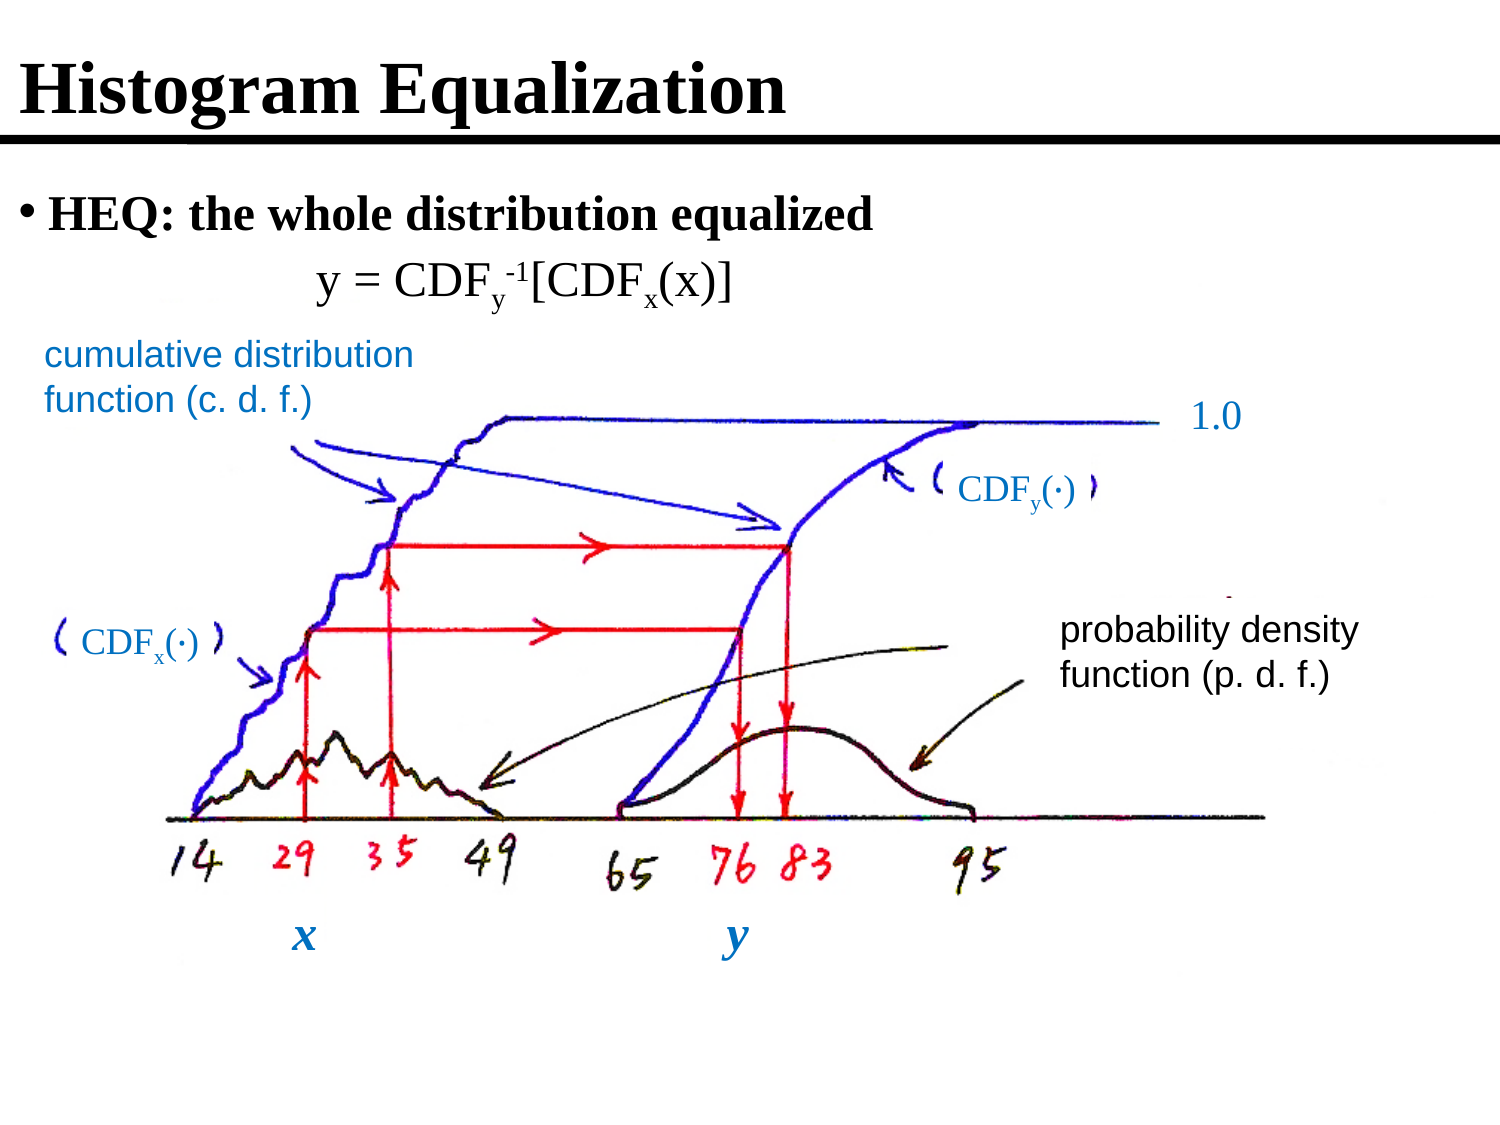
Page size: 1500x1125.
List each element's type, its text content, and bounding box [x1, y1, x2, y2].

text_box Histogram Equalization [4, 30, 1471, 130]
text_box HEQ: the whole distribution equalized [3, 184, 890, 248]
text_box y = CDFy-1[CDFx(x)] [301, 238, 762, 275]
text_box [29, 277, 1460, 988]
